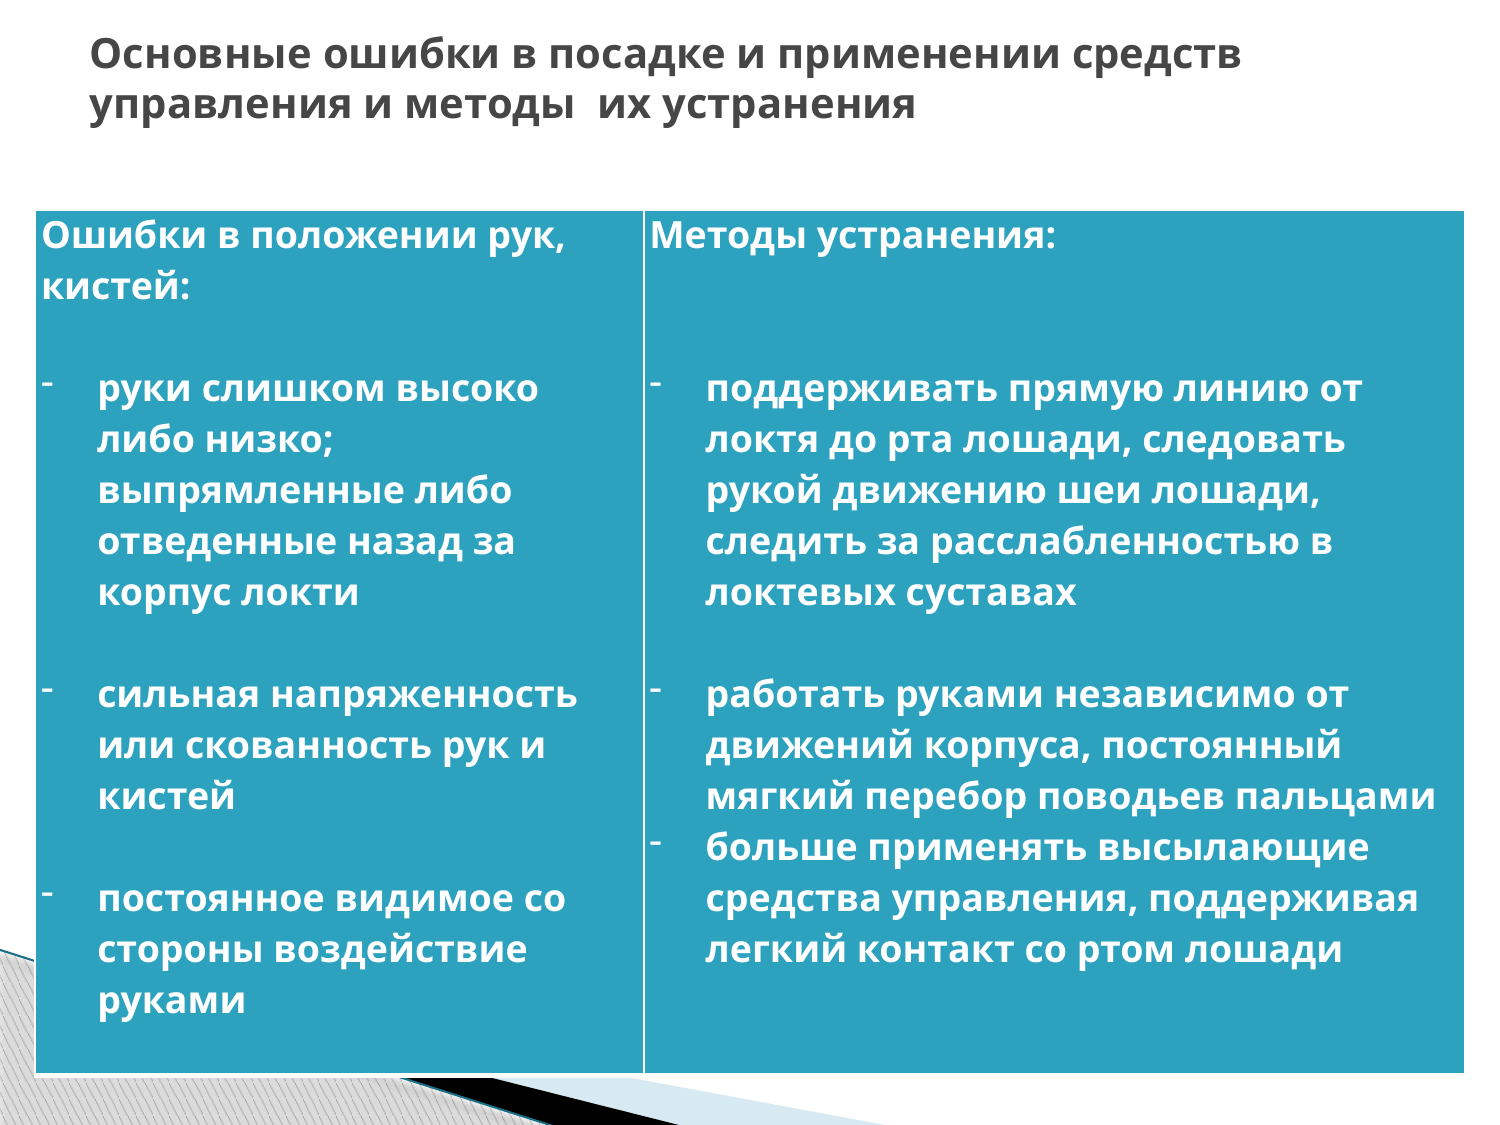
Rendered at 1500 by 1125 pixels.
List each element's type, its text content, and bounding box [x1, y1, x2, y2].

table_header Ошибки в положении рук, кистей: руки слишком высоко либо низко; выпрямленные либо отведенные назад за корпус локти сильная напряженность или скованность рук и кистей постоянное видимое со стороны воздействие руками [36, 211, 643, 1073]
text_box Основные ошибки в посадке и применении средств управления и методы их устранения [74, 19, 1425, 147]
table_header Методы устранения: поддерживать прямую линию от локтя до рта лошади, следовать рукой движению шеи лошади, следить за расслабленностью в локтевых суставах работать руками независимо от движений корпуса, постоянный мягкий перебор поводьев пальцами больше применять высылающие средства управления, поддерживая легкий контакт со ртом лошади [645, 211, 1464, 1073]
